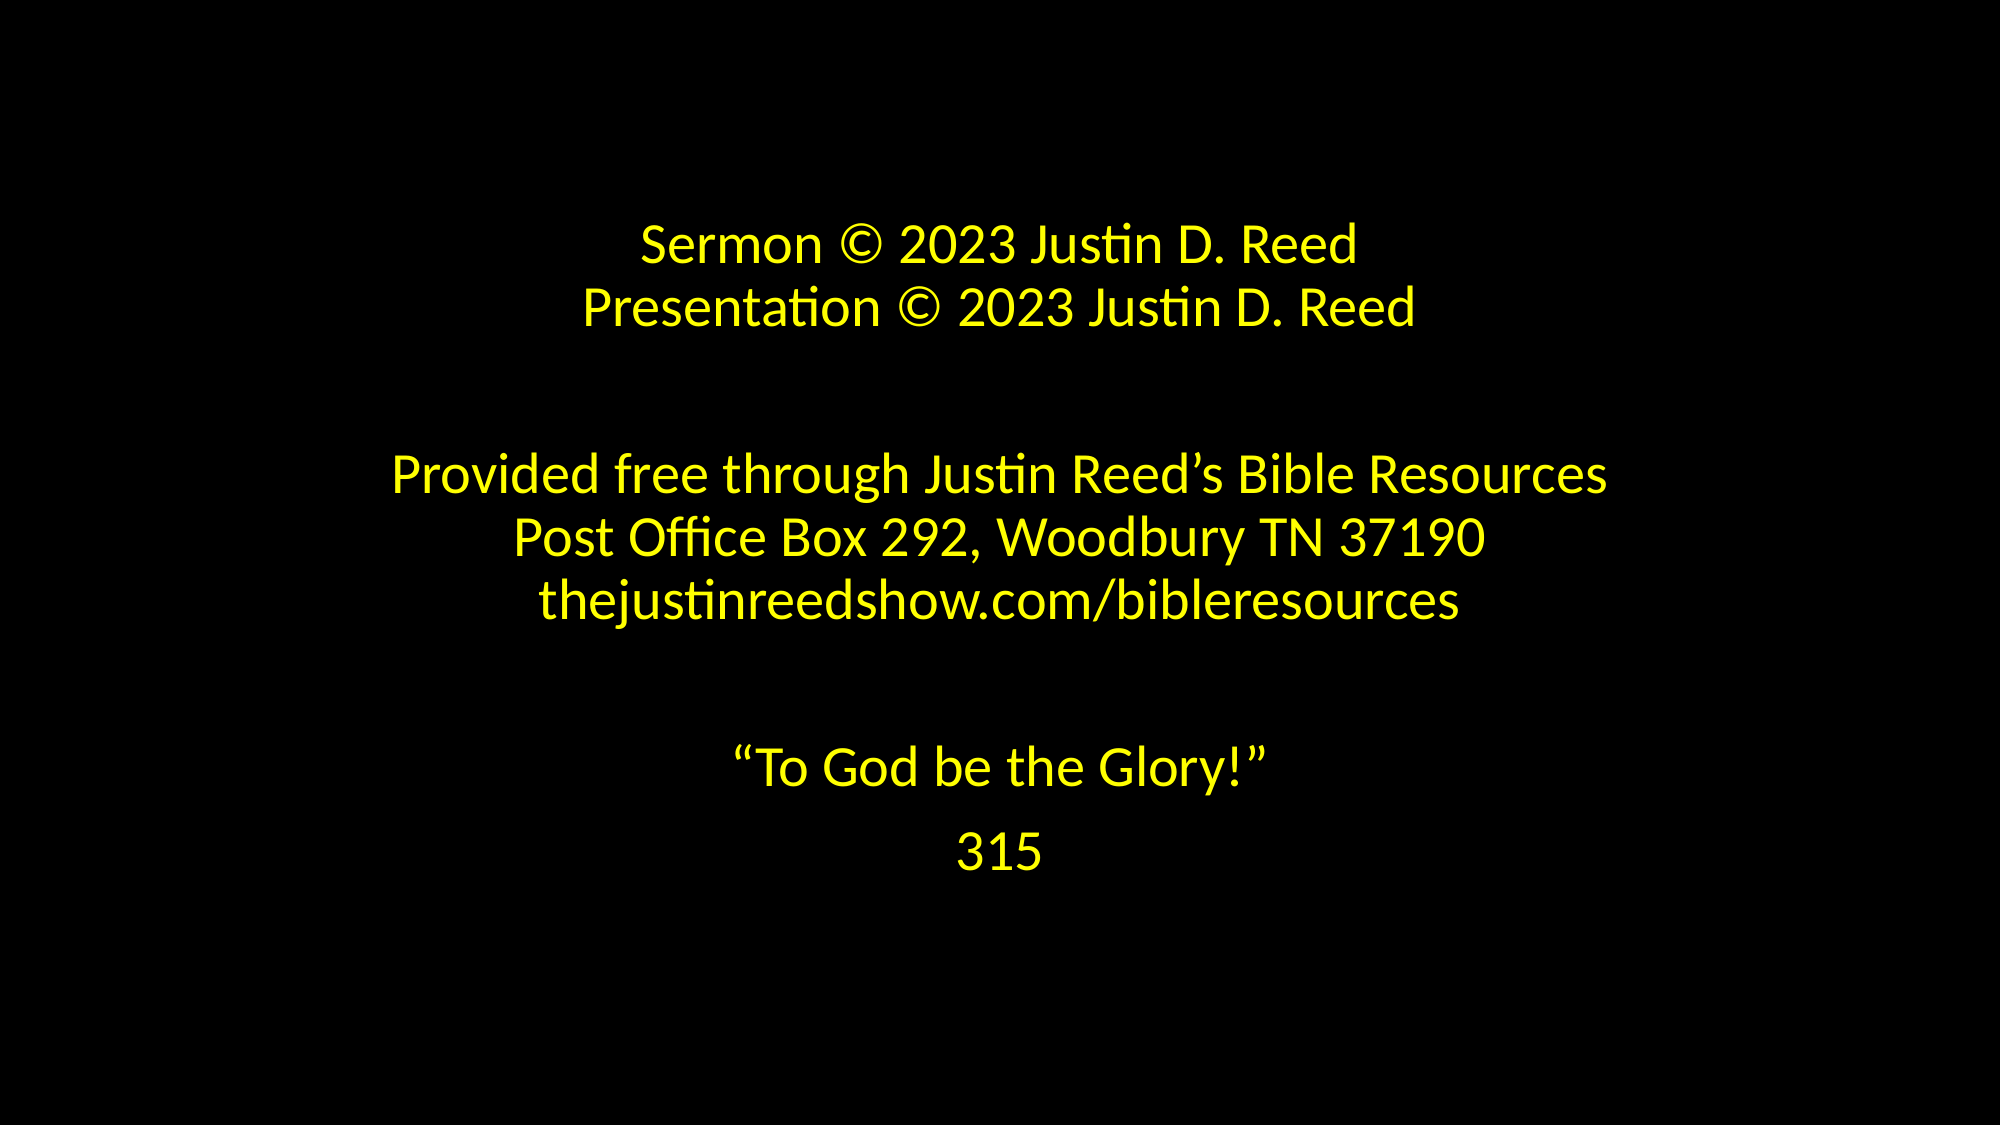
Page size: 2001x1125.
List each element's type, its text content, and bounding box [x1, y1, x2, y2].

list Sermon © 2023 Justin D. Reed Presentation © 2023 Justin D. Reed Provided free through Justin Reed’s Bible Resources Post Office Box 292, Woodbury TN 37190 thejustinreedshow.com/bibleresources “To God be the Glory!” 315 [137, 205, 1863, 920]
